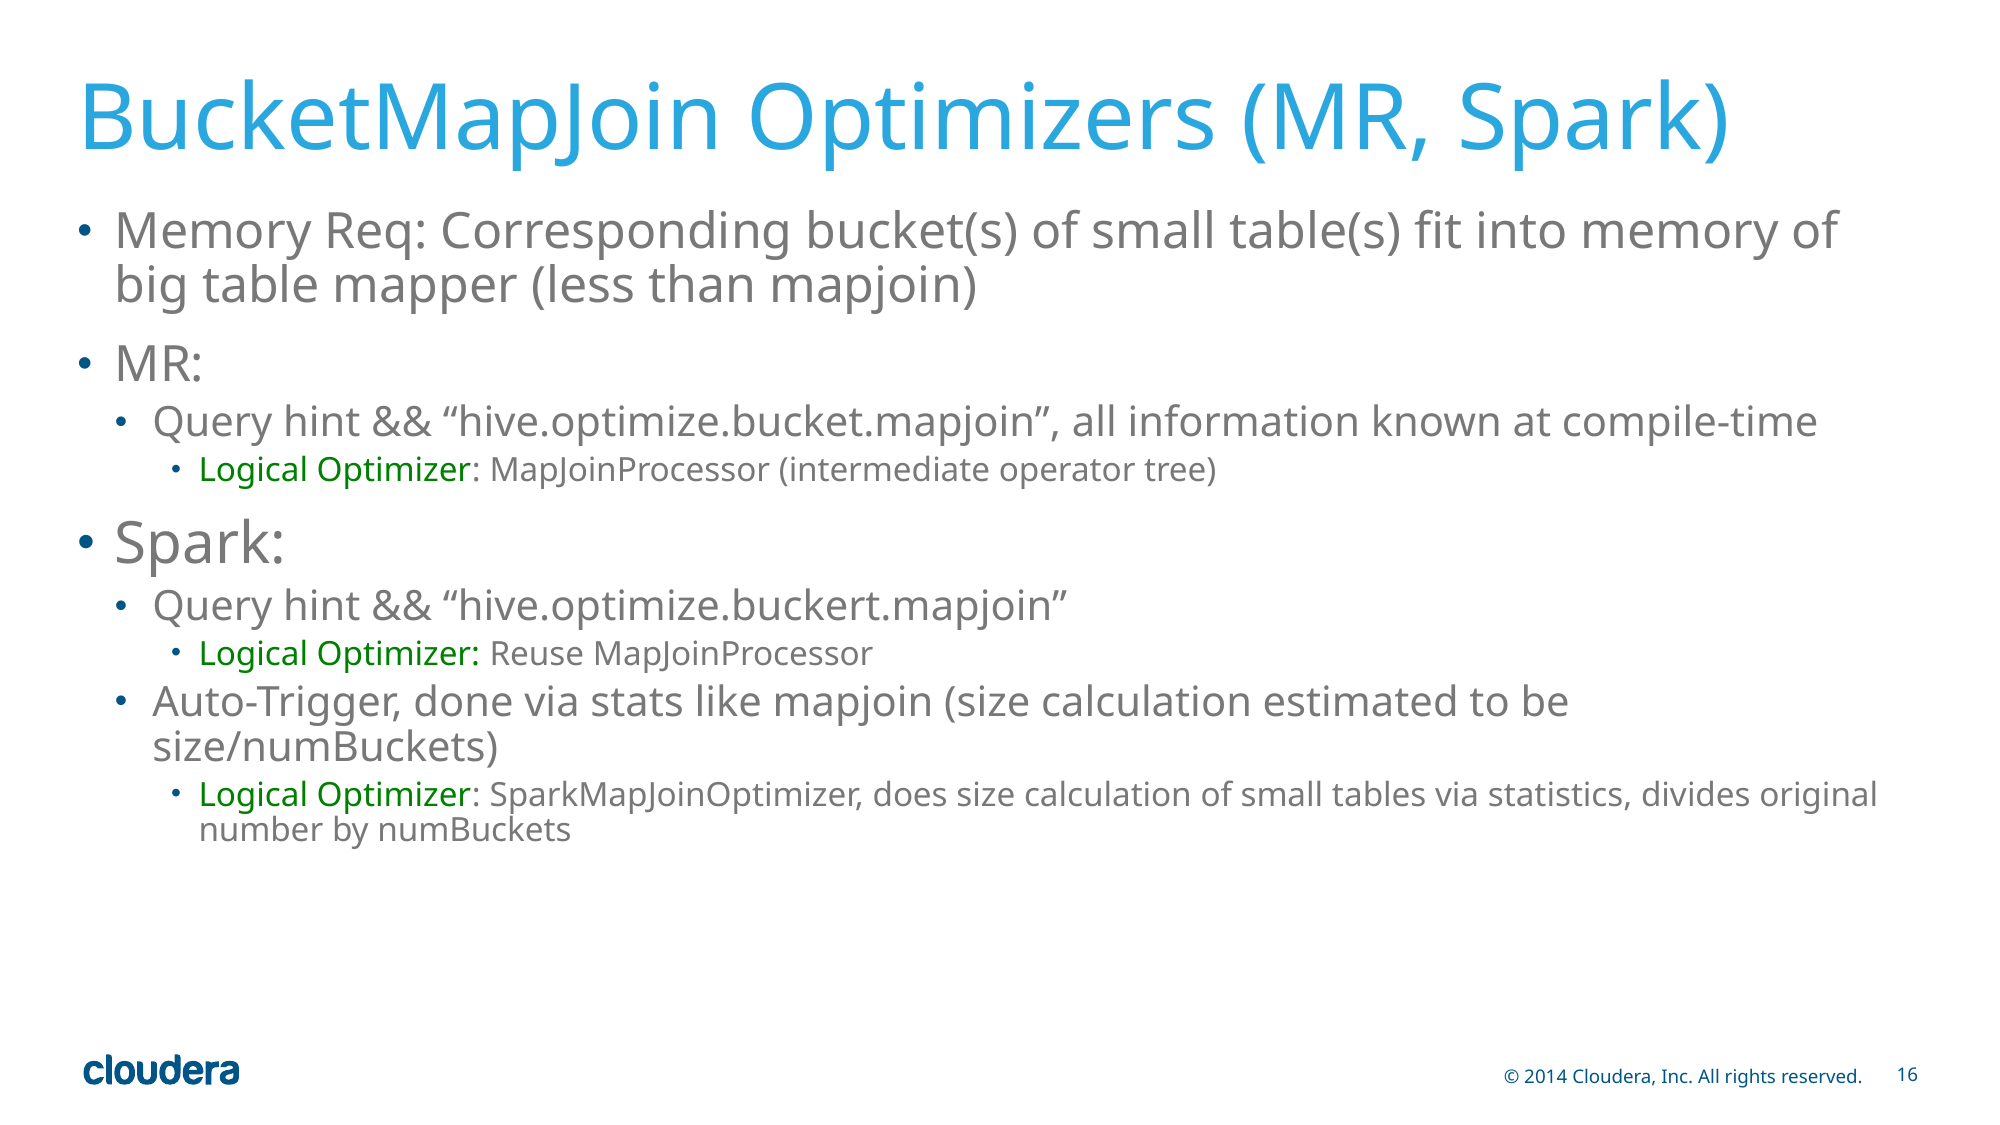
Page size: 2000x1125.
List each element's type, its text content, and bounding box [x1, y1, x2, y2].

list Memory Req: Corresponding bucket(s) of small table(s) fit into memory of big table mapper (less than mapjoin) MR: Query hint && “hive.optimize.bucket.mapjoin”, all information known at compile-time Logical Optimizer: MapJoinProcessor (intermediate operator tree) Spark: Query hint && “hive.optimize.buckert.mapjoin” Logical Optimizer: Reuse MapJoinProcessor Auto-Trigger, done via stats like mapjoin (size calculation estimated to be size/numBuckets) Logical Optimizer: SparkMapJoinOptimizer, does size calculation of small tables via statistics, divides original number by numBuckets [62, 198, 1919, 1038]
title BucketMapJoin Optimizers (MR, Spark) [62, 45, 1919, 175]
